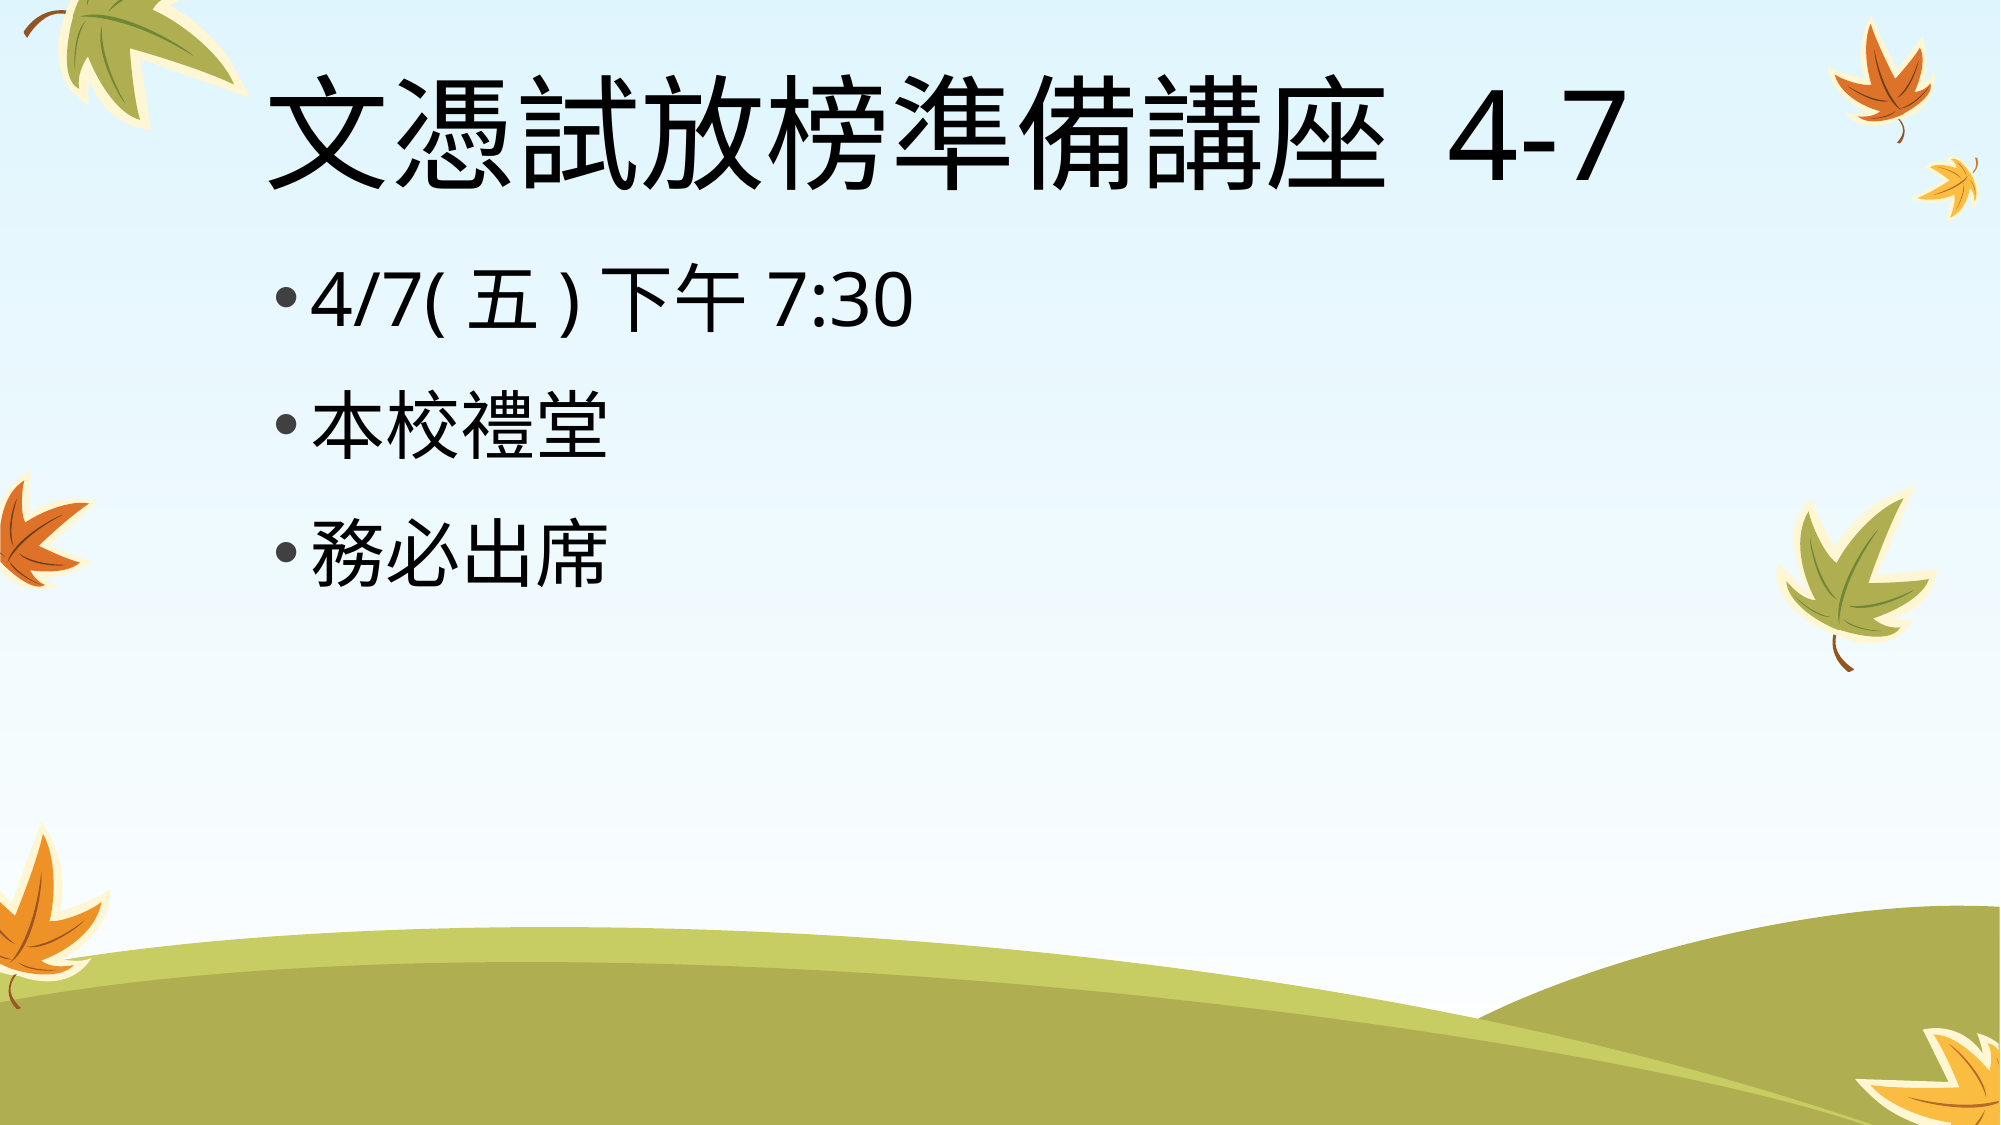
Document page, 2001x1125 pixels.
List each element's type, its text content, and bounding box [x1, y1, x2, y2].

title 文憑試放榜準備講座 4-7 [249, 12, 1749, 216]
list 4/7(五)下午7:30 本校禮堂 務必出席 [250, 243, 1750, 1077]
